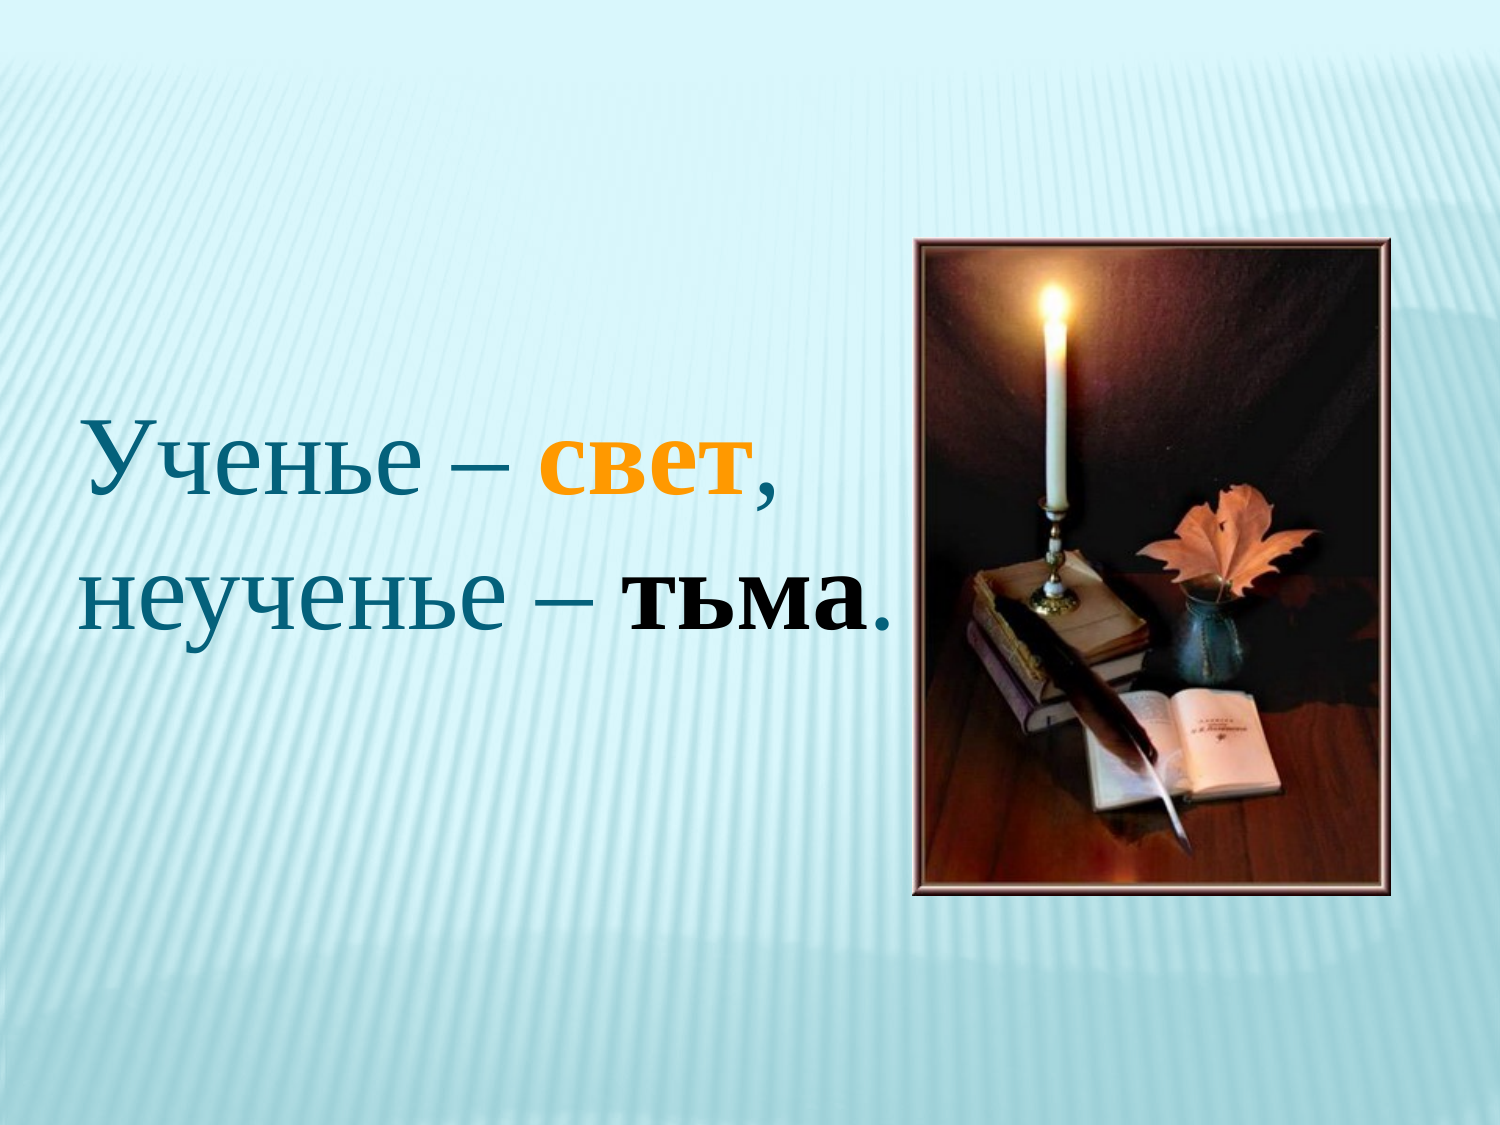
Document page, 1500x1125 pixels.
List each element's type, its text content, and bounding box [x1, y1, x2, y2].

text_box Ученье – свет, неученье – тьма. [62, 374, 902, 660]
picture [912, 237, 1392, 896]
